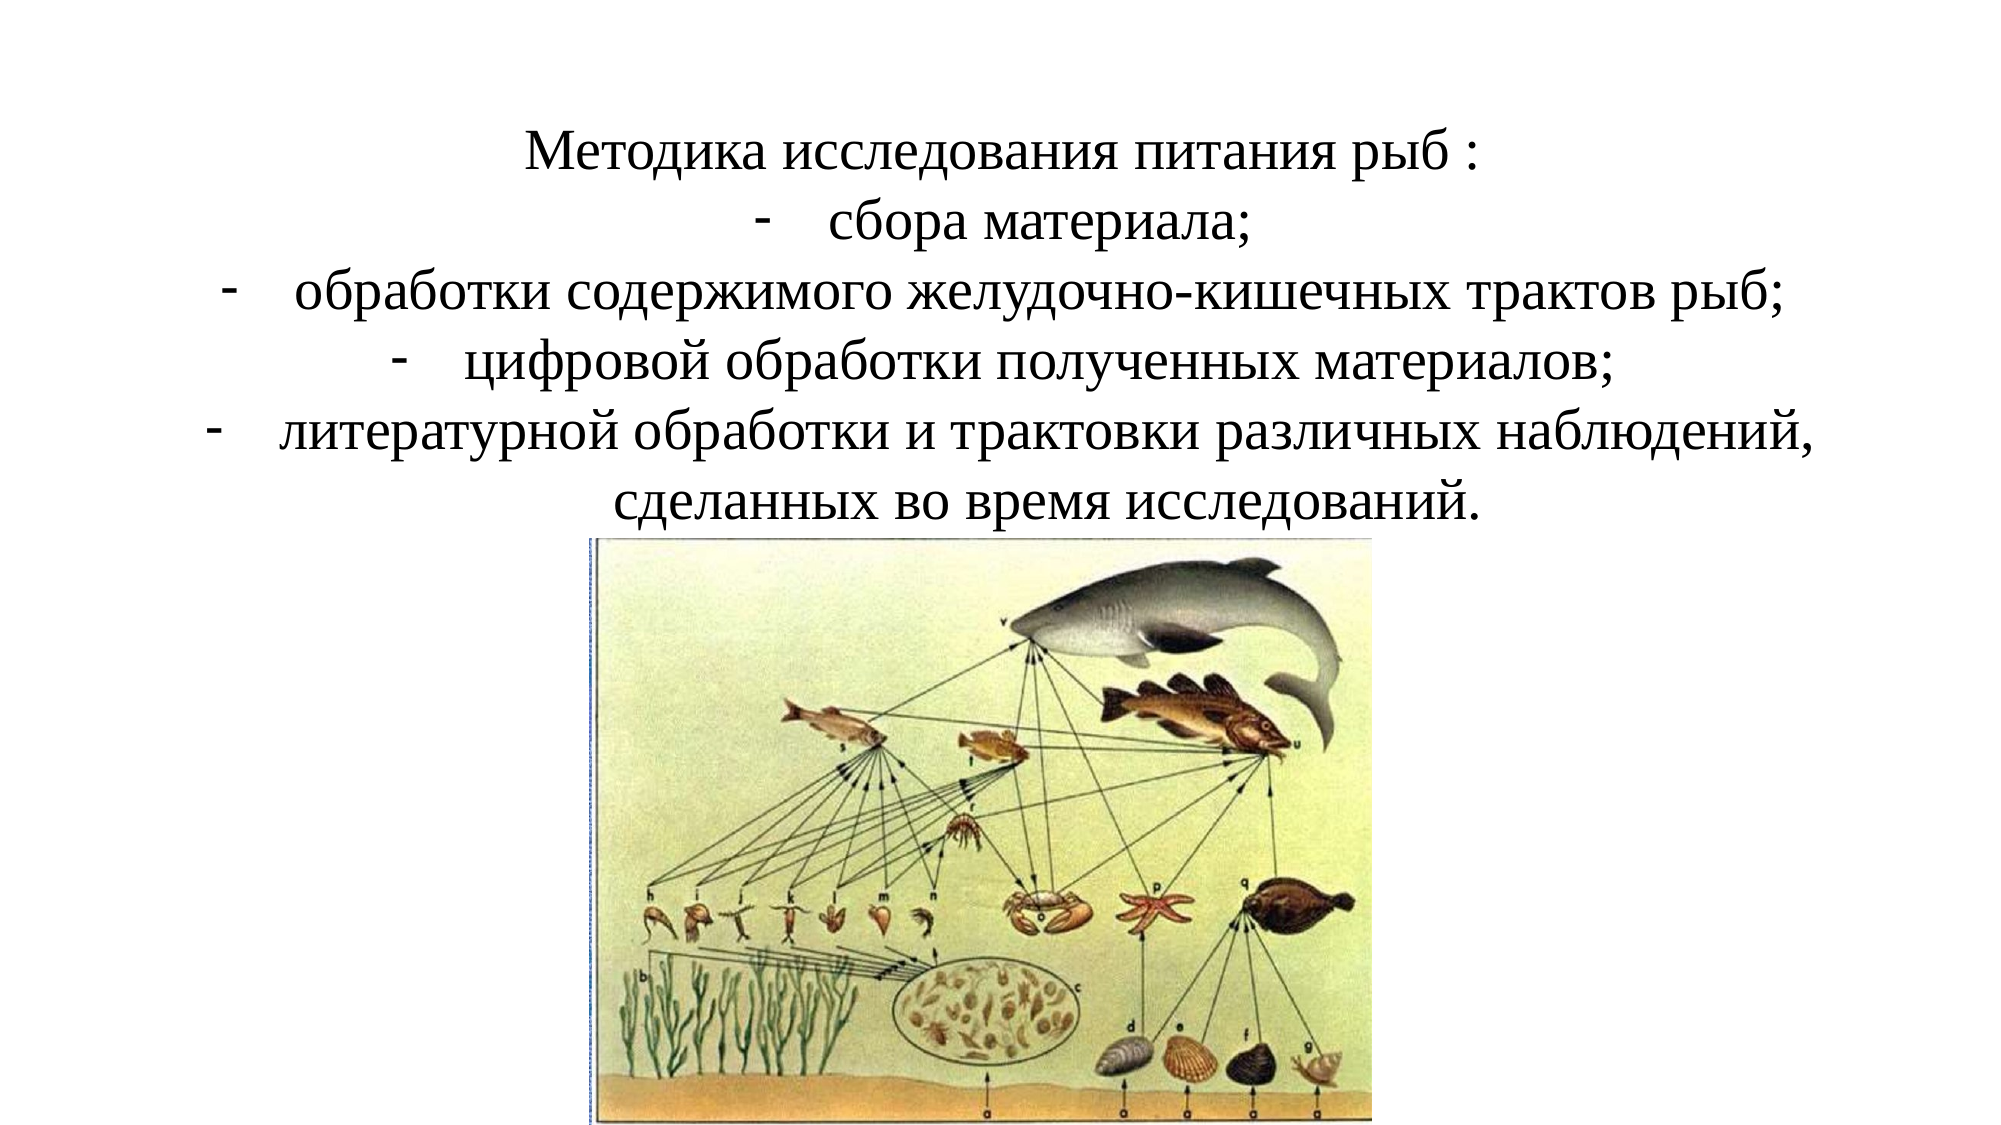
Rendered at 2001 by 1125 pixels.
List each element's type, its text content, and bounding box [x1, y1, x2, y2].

list Методика исследования питания рыб : сбора материала; обработки содержимого желудочно-кишечных трактов рыб; цифровой обработки полученных материалов; литературной обработки и трактовки различных наблюдений, сделанных во время исследований. [137, 103, 1863, 1014]
picture [588, 538, 1372, 1125]
